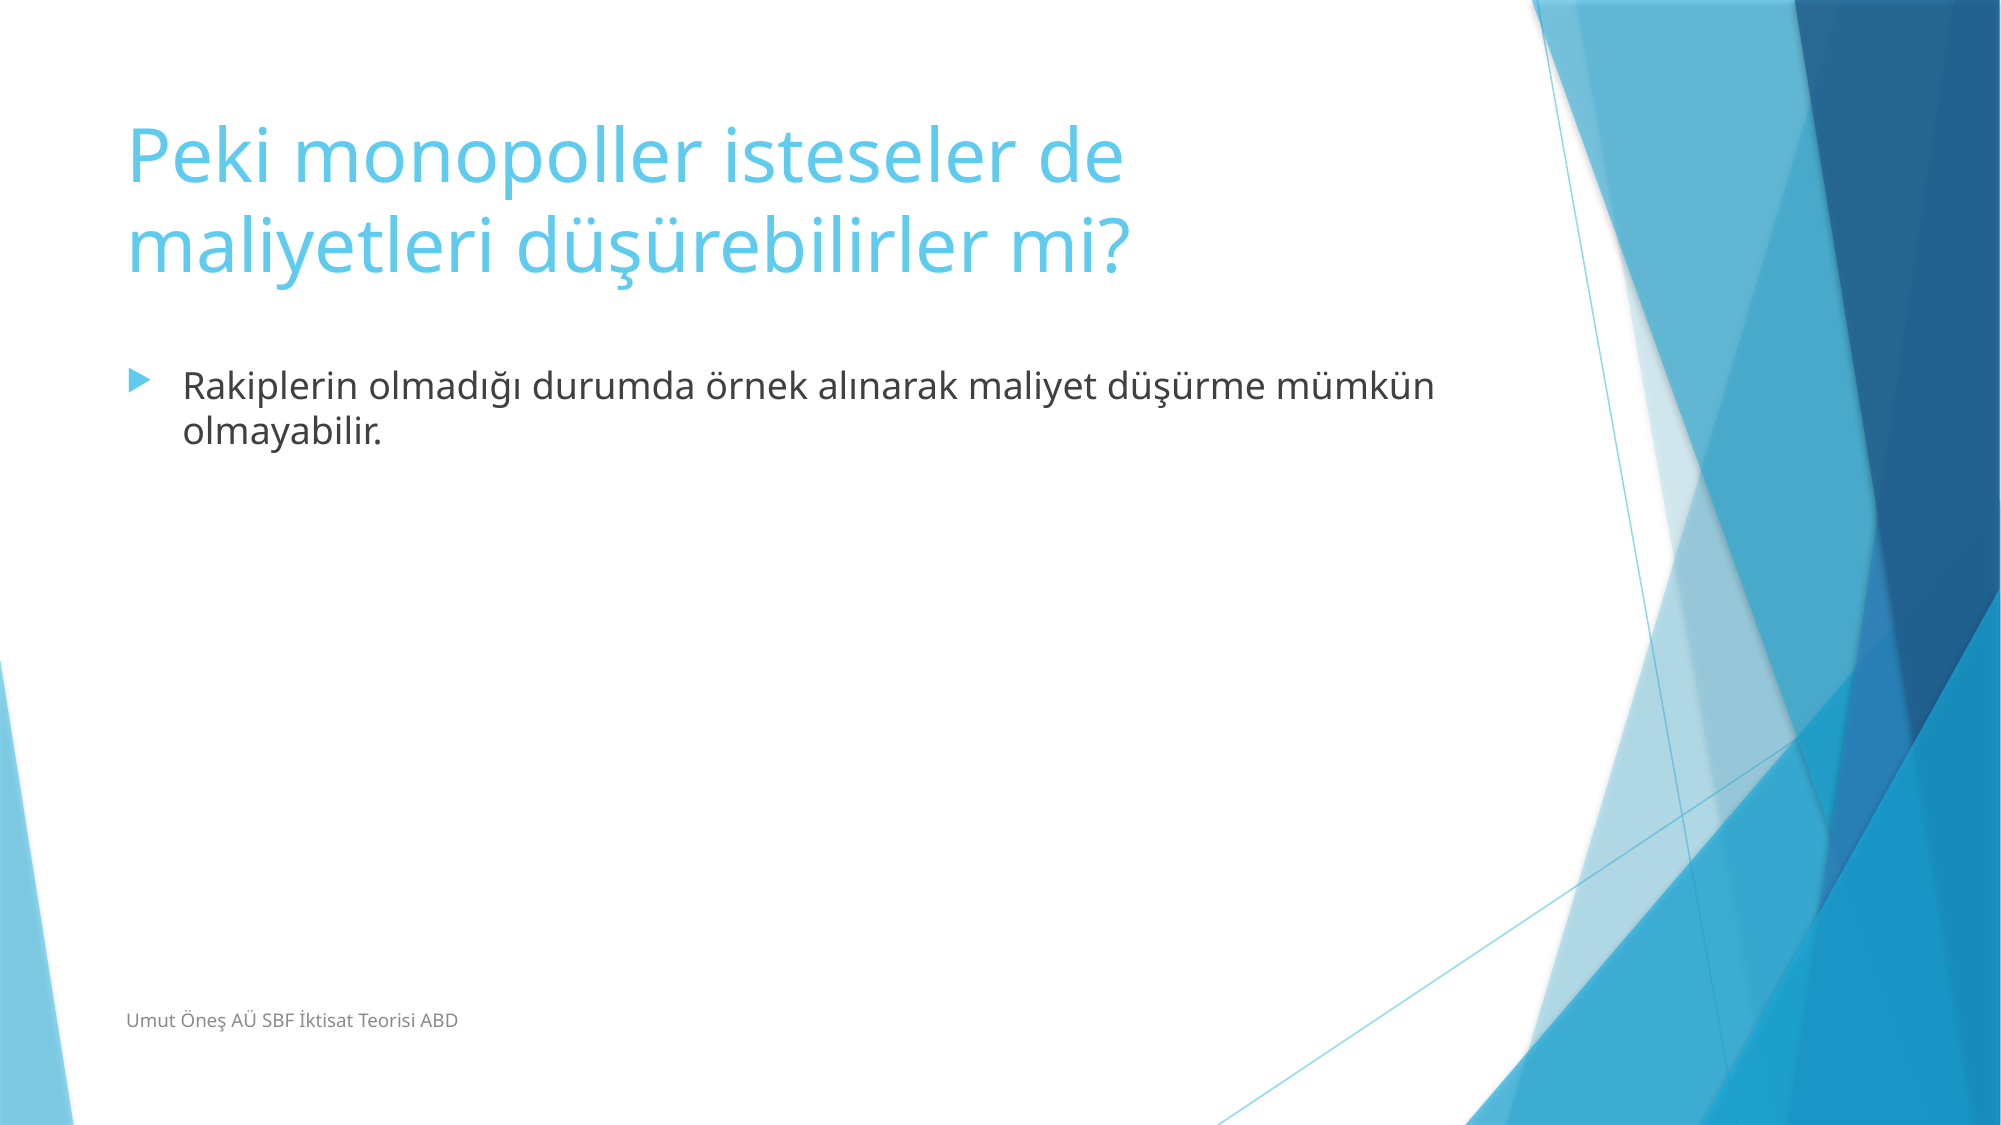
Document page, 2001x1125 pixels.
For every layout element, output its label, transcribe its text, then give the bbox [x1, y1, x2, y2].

title Peki monopoller isteseler de maliyetleri düşürebilirler mi? [111, 99, 1522, 317]
list Rakiplerin olmadığı durumda örnek alınarak maliyet düşürme mümkün olmayabilir. [111, 354, 1522, 992]
footer Umut Öneş AÜ SBF İktisat Teorisi ABD [111, 991, 1145, 1051]
